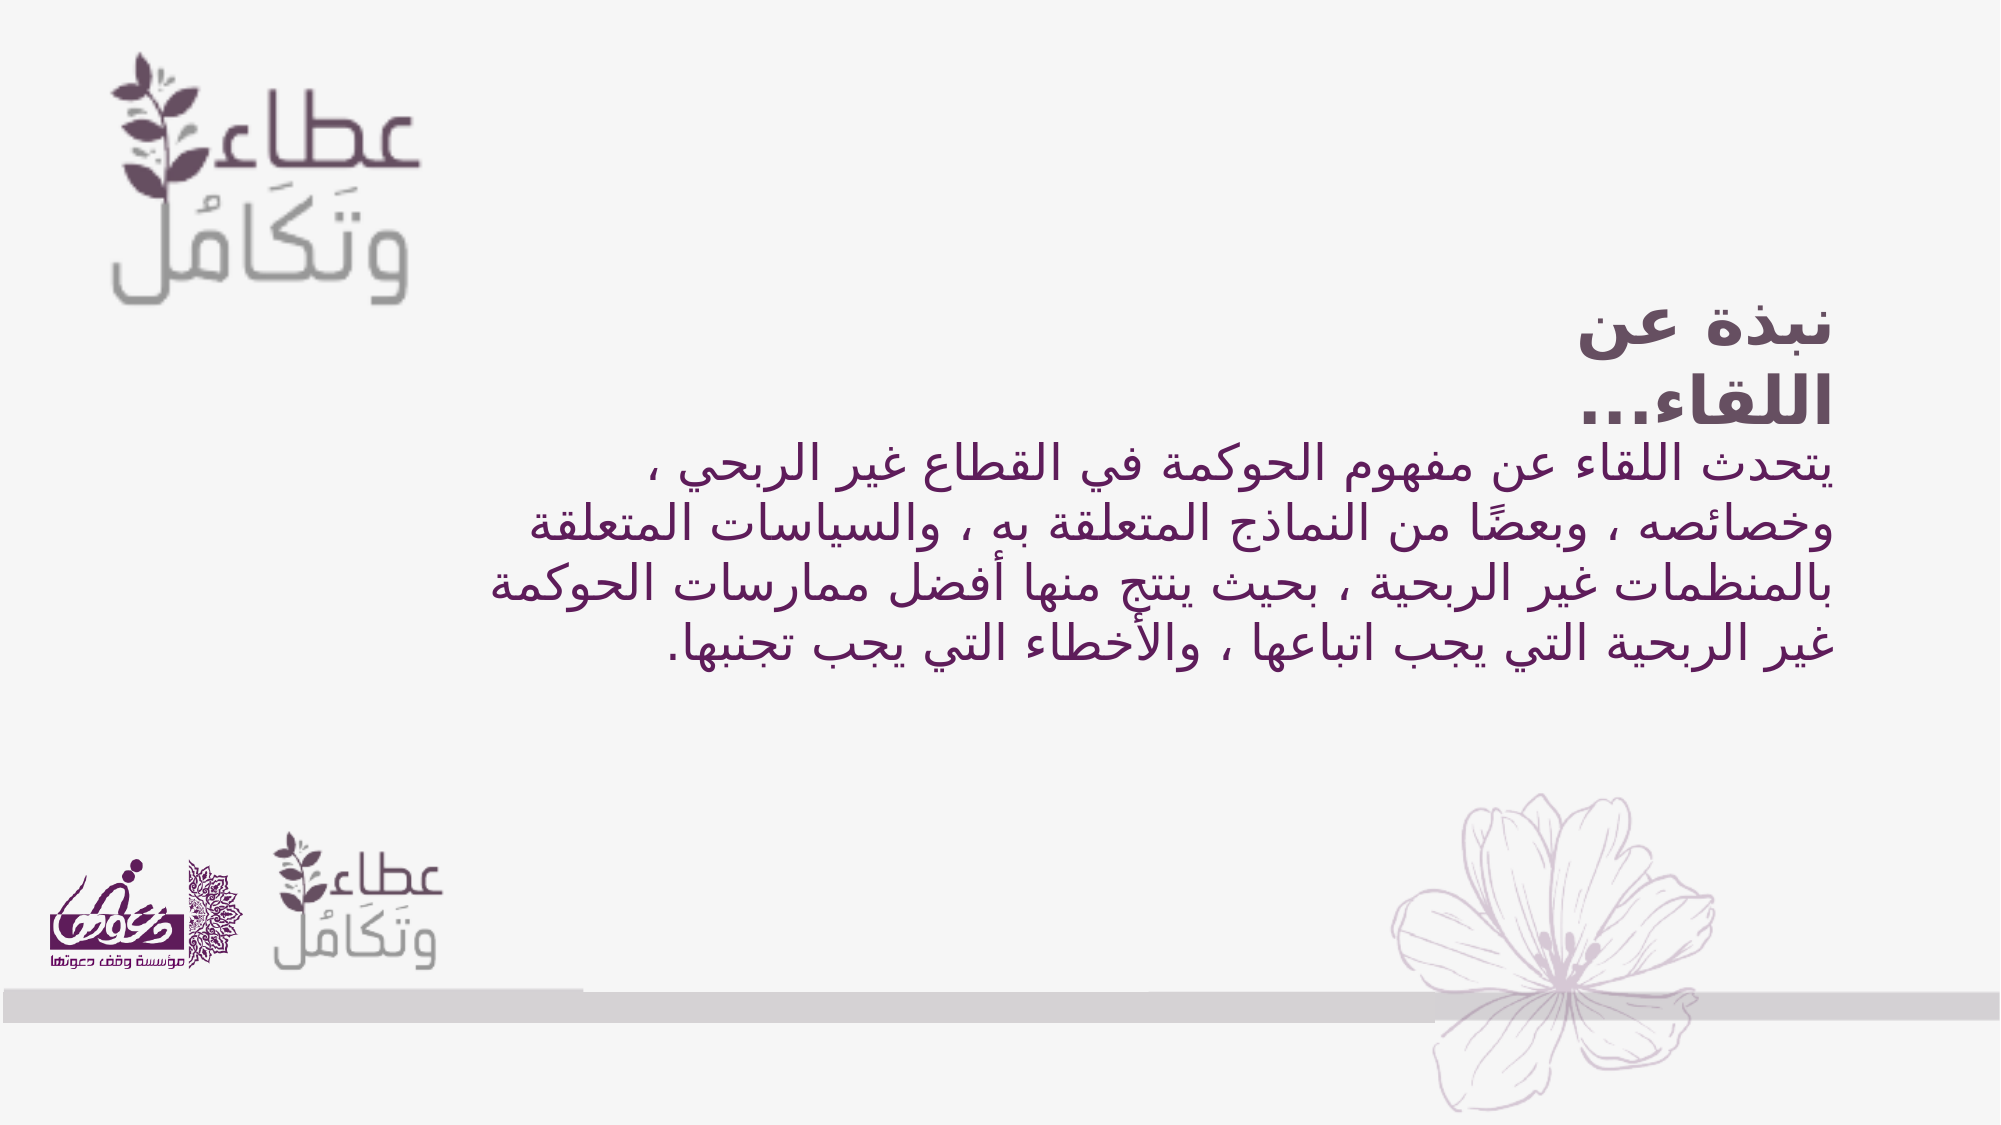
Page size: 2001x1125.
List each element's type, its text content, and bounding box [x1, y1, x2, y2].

text_box يتحدث اللقاء عن مفهوم الحوكمة في القطاع غير الربحي ، وخصائصه ، وبعضًا من النماذج المتعلقة به ، والسياسات المتعلقة بالمنظمات غير الربحية ، بحيث ينتج منها أفضل ممارسات الحوكمة غير الربحية التي يجب اتباعها ، والأخطاء التي يجب تجنبها. [420, 423, 1851, 678]
text_box [584, 992, 1148, 1023]
text_box نبذة عن اللقاء... [1298, 270, 1851, 423]
picture [24, 40, 501, 314]
picture [1148, 535, 2000, 1125]
picture [3, 741, 584, 1101]
